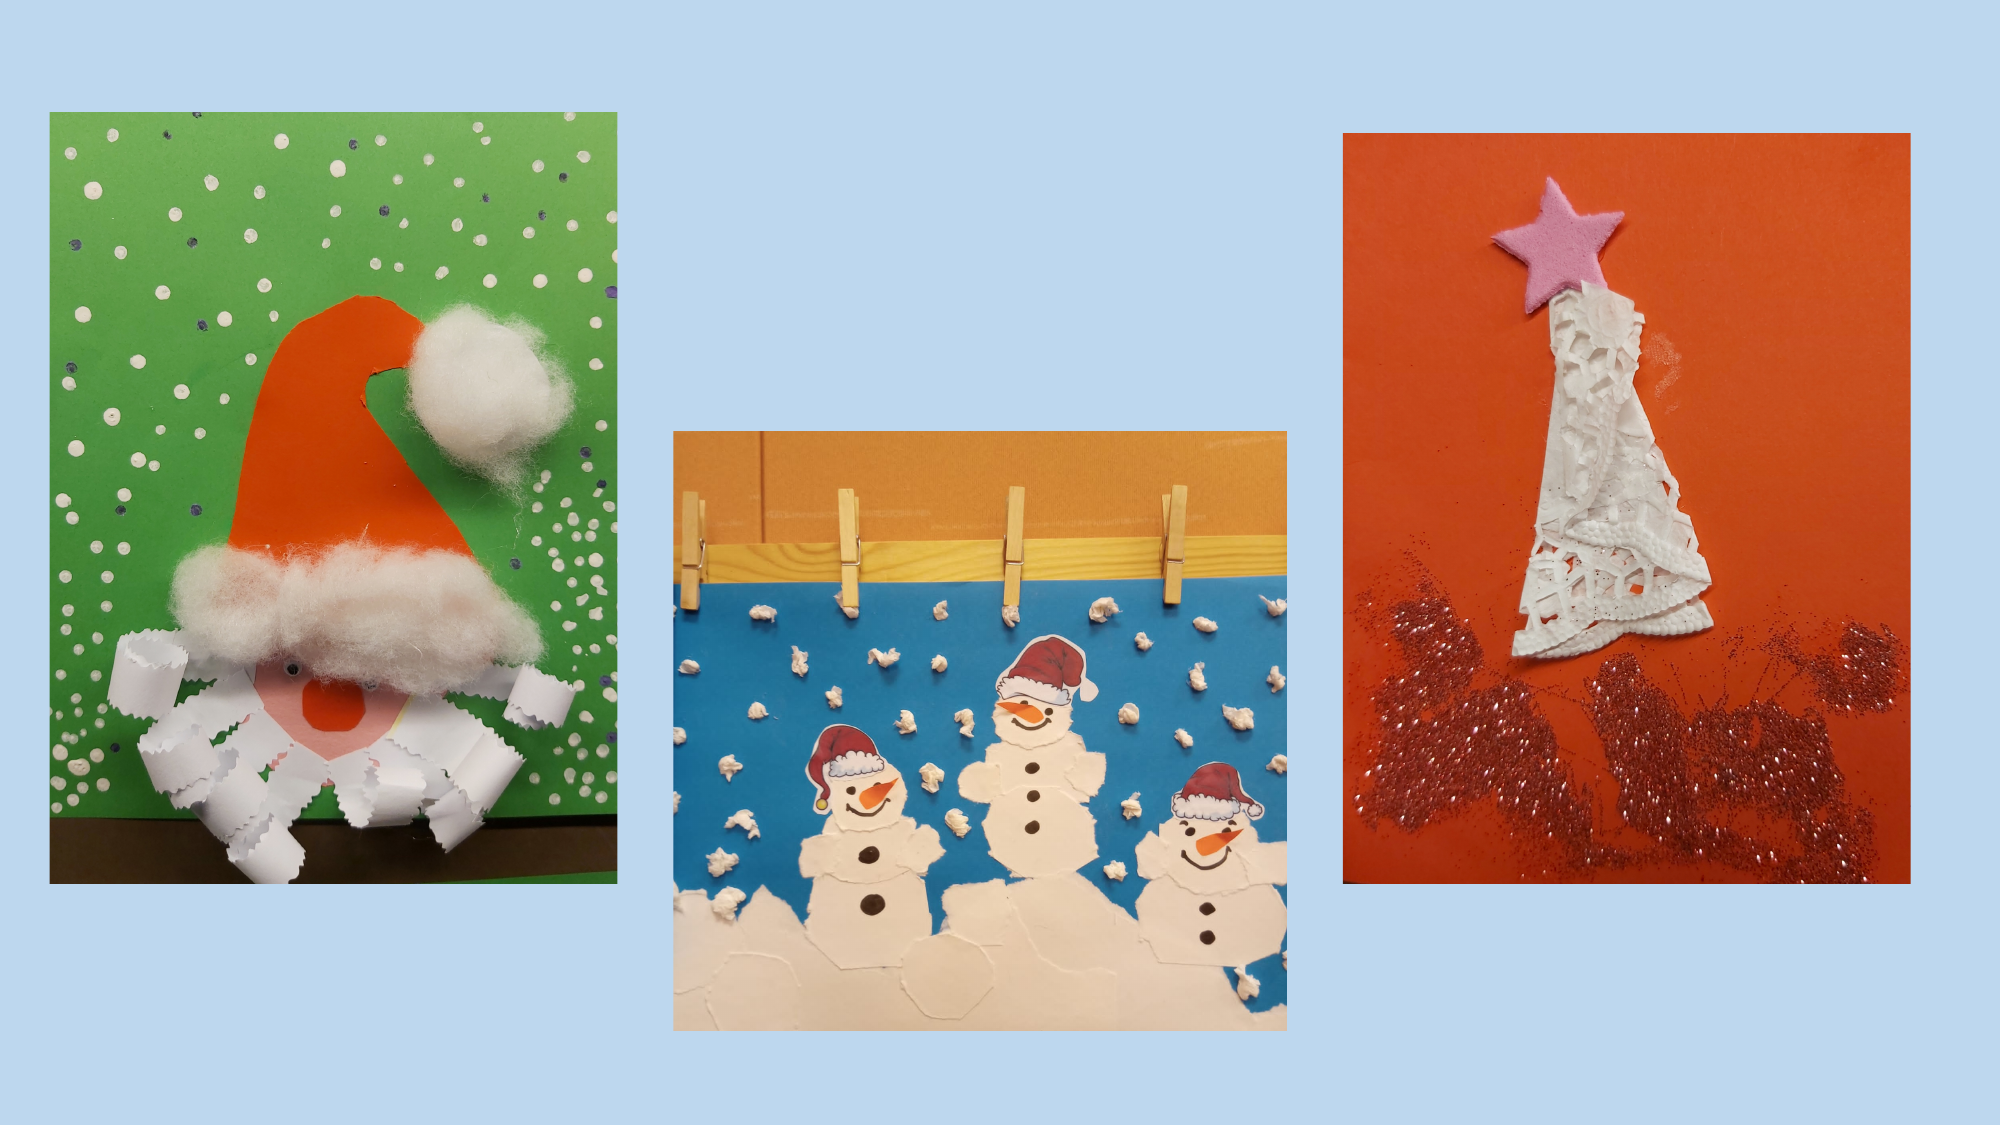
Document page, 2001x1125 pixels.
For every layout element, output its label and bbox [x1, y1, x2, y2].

picture [0, 112, 2000, 1031]
